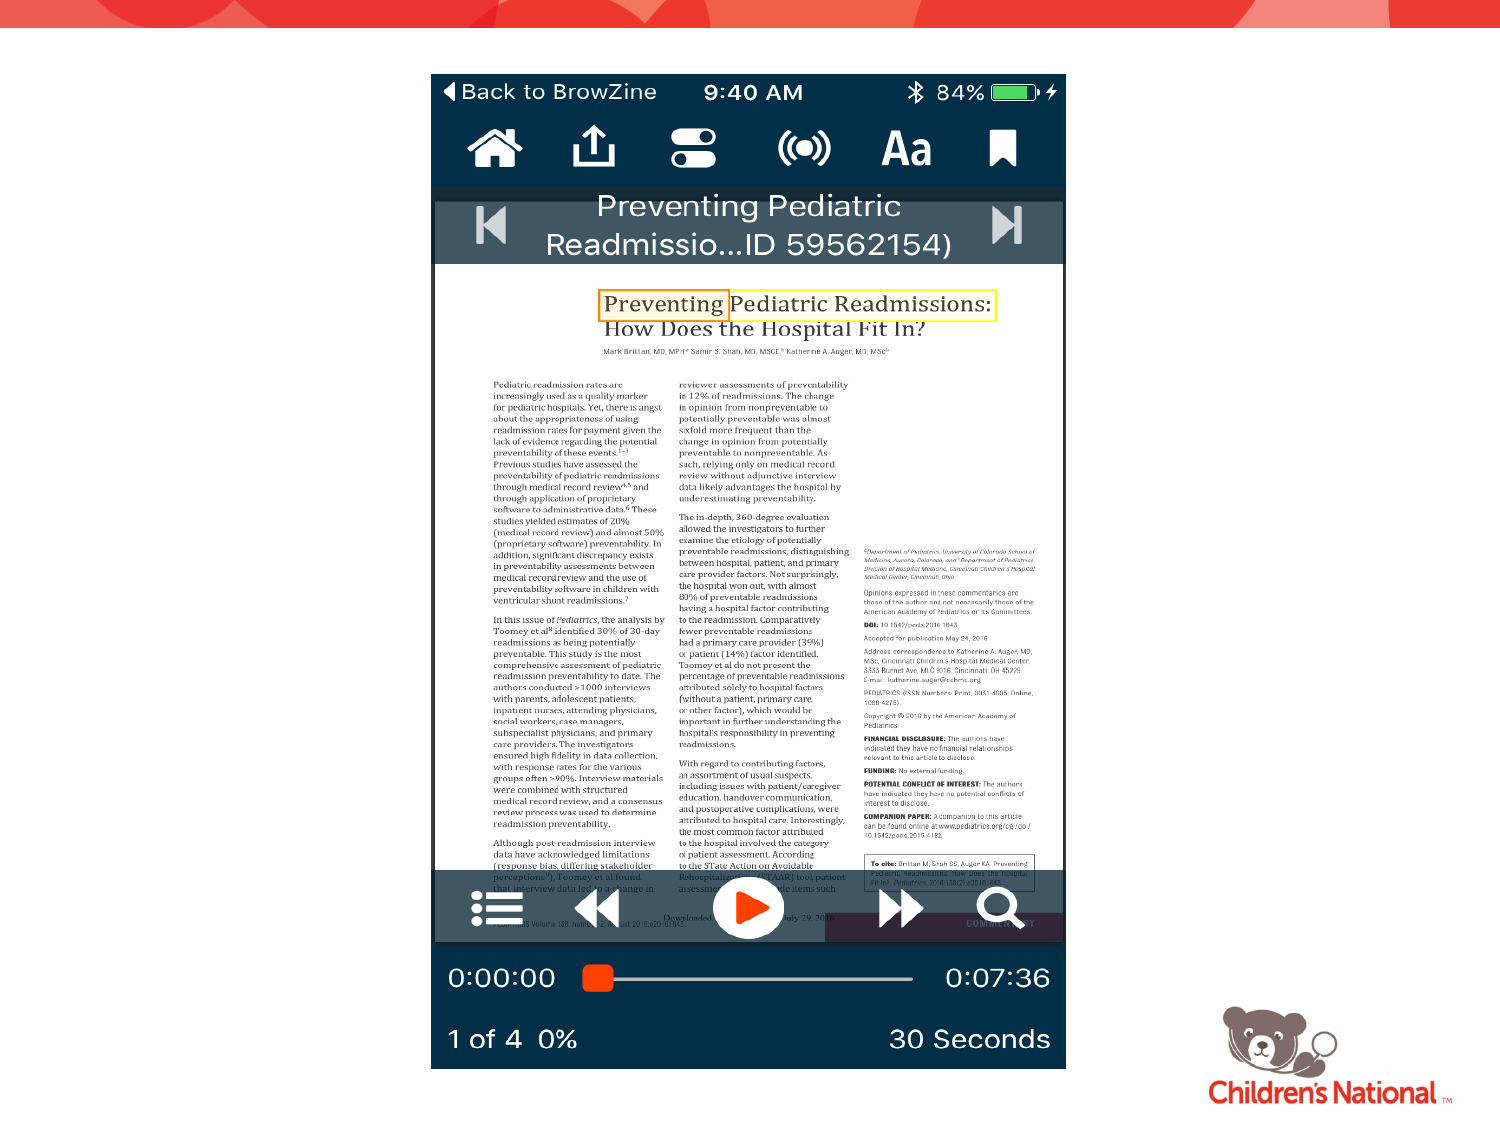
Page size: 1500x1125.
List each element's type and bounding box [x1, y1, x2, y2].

picture [914, 1030, 922, 1047]
picture [785, 86, 791, 99]
picture [734, 86, 738, 99]
picture [819, 131, 830, 165]
picture [969, 1035, 981, 1047]
picture [745, 85, 756, 100]
picture [545, 1030, 553, 1047]
picture [583, 965, 912, 991]
picture [540, 1031, 544, 1047]
picture [779, 131, 790, 165]
picture [1020, 1035, 1028, 1047]
picture [574, 145, 614, 166]
picture [452, 1030, 457, 1047]
picture [1038, 1035, 1048, 1040]
picture [583, 126, 605, 154]
picture [883, 131, 909, 165]
picture [471, 1035, 480, 1047]
picture [444, 83, 454, 100]
picture [506, 1030, 521, 1047]
picture [994, 87, 1026, 98]
picture [797, 141, 812, 155]
picture [912, 140, 930, 165]
picture [1008, 1035, 1015, 1047]
picture [914, 82, 922, 95]
picture [795, 86, 801, 99]
picture [990, 130, 1016, 165]
picture [892, 1030, 903, 1036]
picture [468, 130, 522, 151]
picture [953, 1035, 965, 1044]
picture [672, 152, 715, 167]
picture [788, 137, 796, 159]
picture [672, 129, 715, 144]
picture [645, 90, 655, 98]
picture [705, 85, 717, 100]
picture [936, 1032, 944, 1040]
picture [1048, 88, 1055, 95]
picture [1164, 981, 1500, 1125]
picture [555, 85, 563, 98]
picture [464, 85, 473, 98]
picture [813, 137, 821, 159]
picture [986, 1035, 995, 1047]
picture [1024, 976, 1030, 985]
picture [476, 138, 514, 166]
picture [487, 1030, 495, 1047]
picture [0, 0, 1500, 28]
picture [909, 1031, 913, 1047]
picture [767, 86, 780, 99]
picture [506, 85, 510, 98]
picture [1029, 1029, 1033, 1047]
picture [430, 187, 1066, 946]
